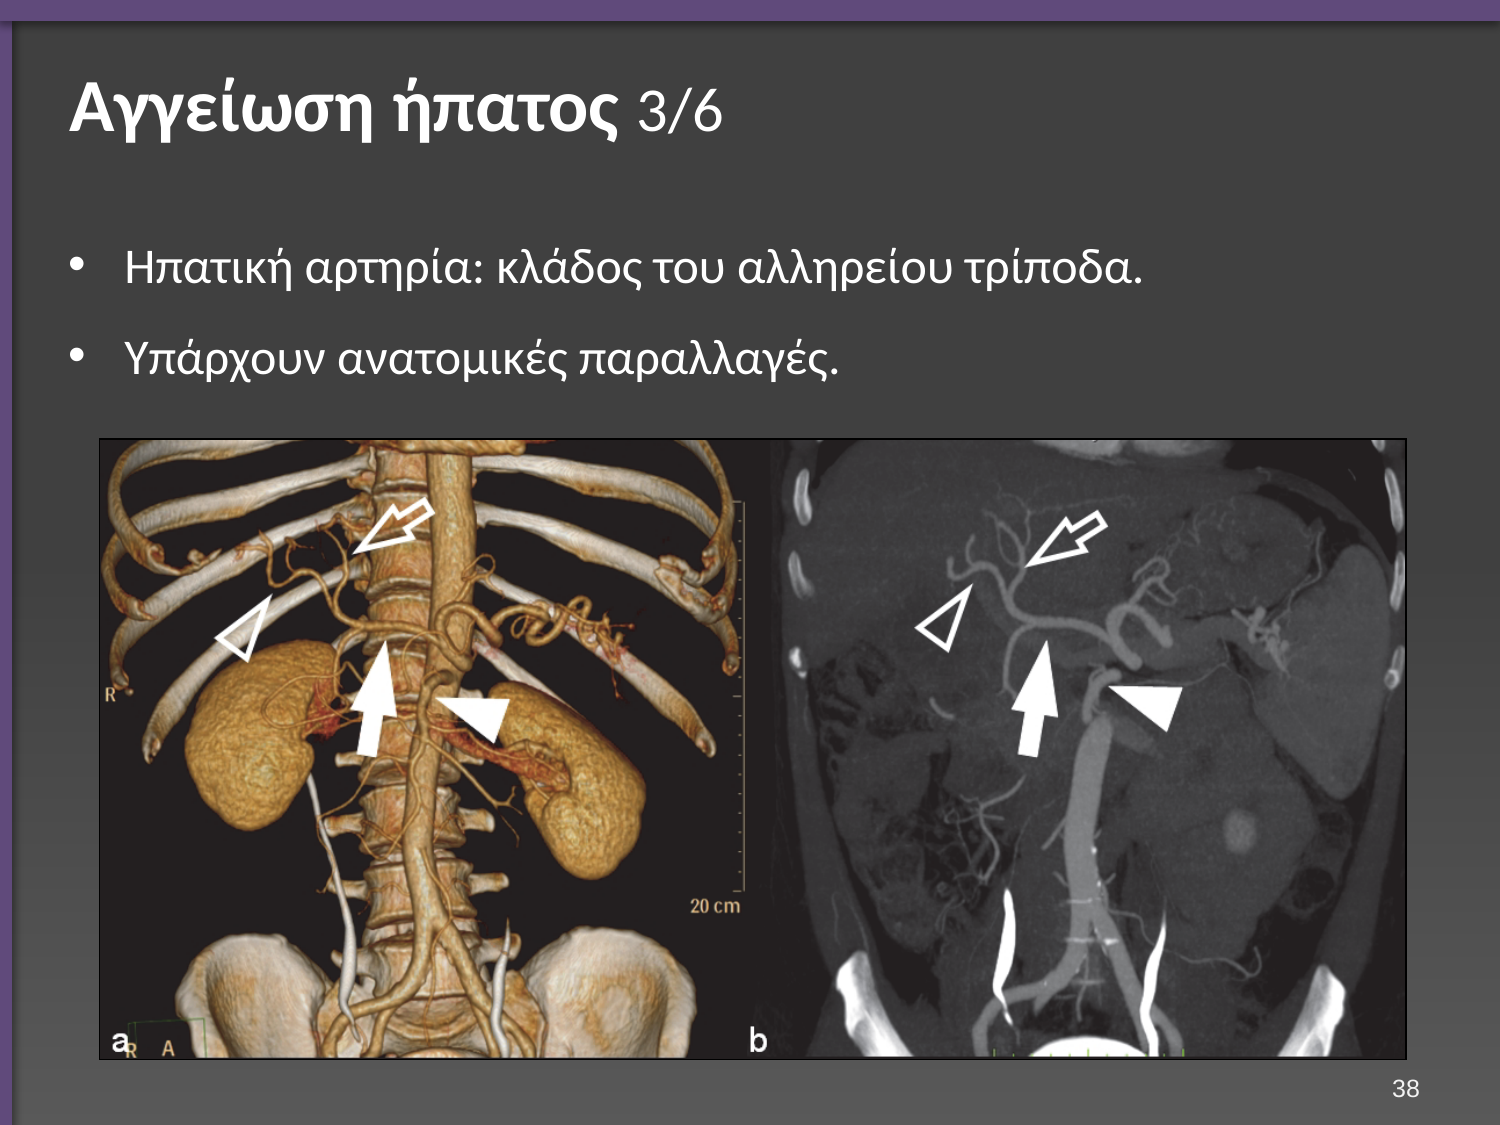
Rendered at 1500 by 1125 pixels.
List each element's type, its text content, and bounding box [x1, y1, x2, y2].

slide_number 37 [1085, 1057, 1436, 1118]
title Αγγείωση ήπατος 3/6 [10, 19, 1500, 185]
picture [99, 439, 1406, 1059]
list Ηπατική αρτηρία: κλάδος του αλληρείου τρίποδα. Υπάρχουν ανατομικές παραλλαγές. [53, 219, 1436, 1083]
